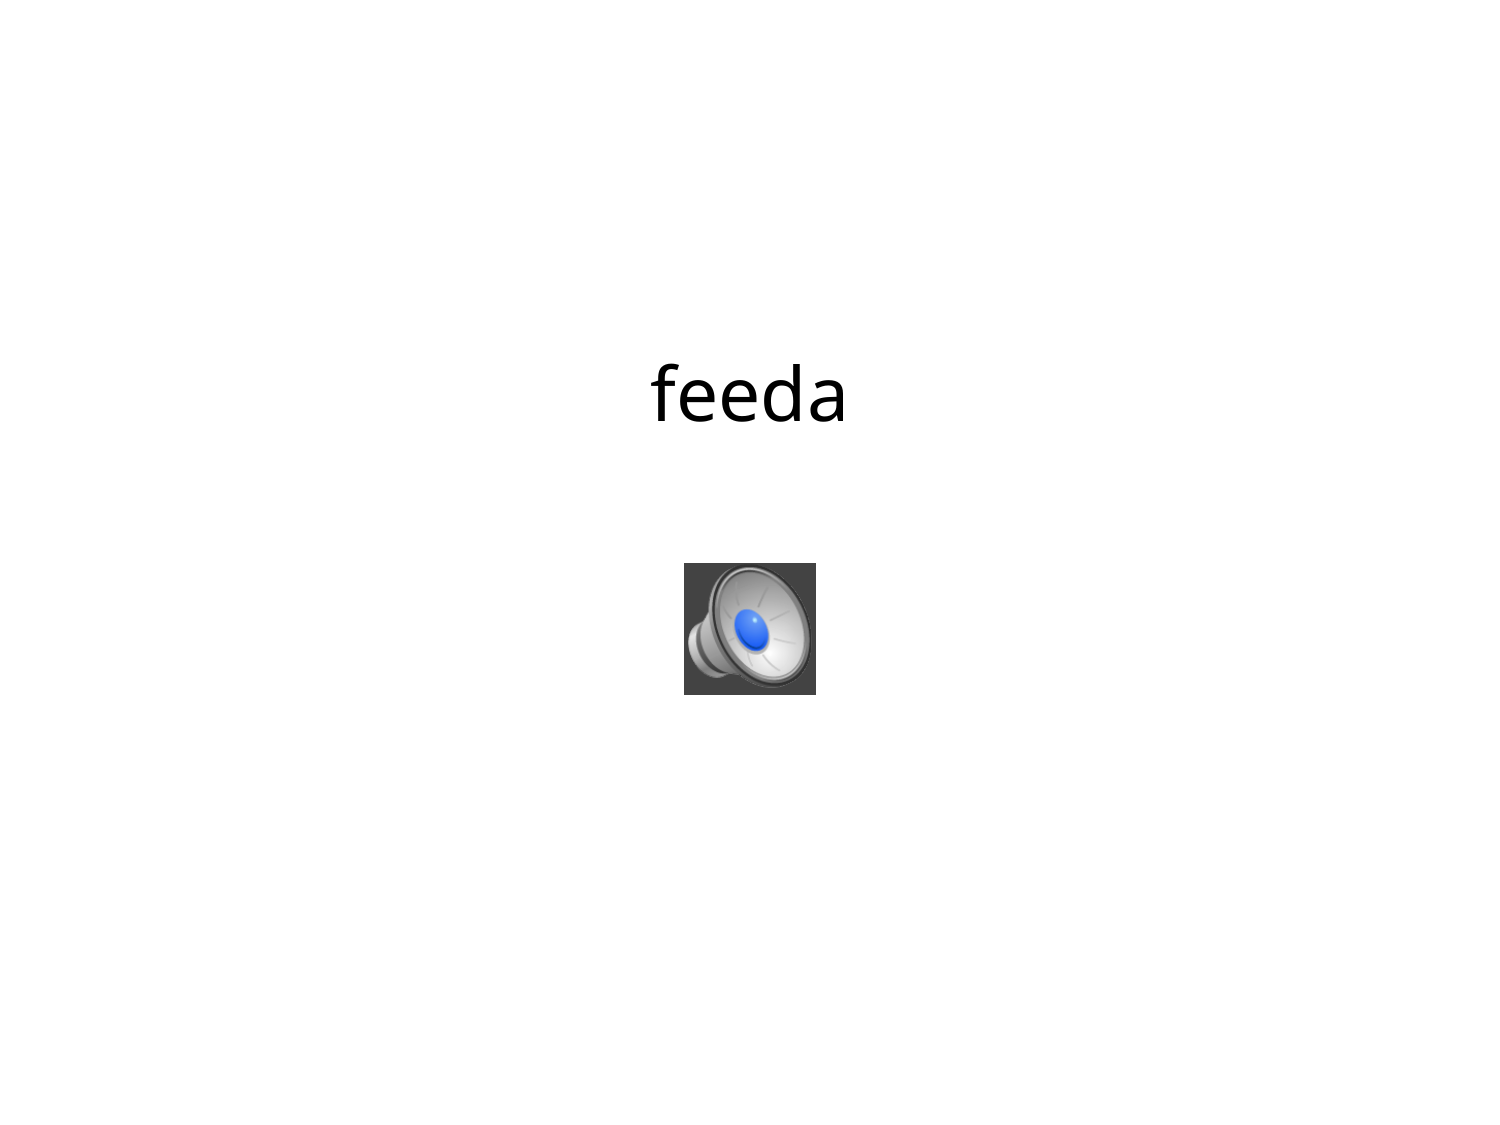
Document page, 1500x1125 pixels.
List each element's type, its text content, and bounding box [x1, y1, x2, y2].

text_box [683, 562, 817, 696]
title feeda [216, 249, 1283, 533]
